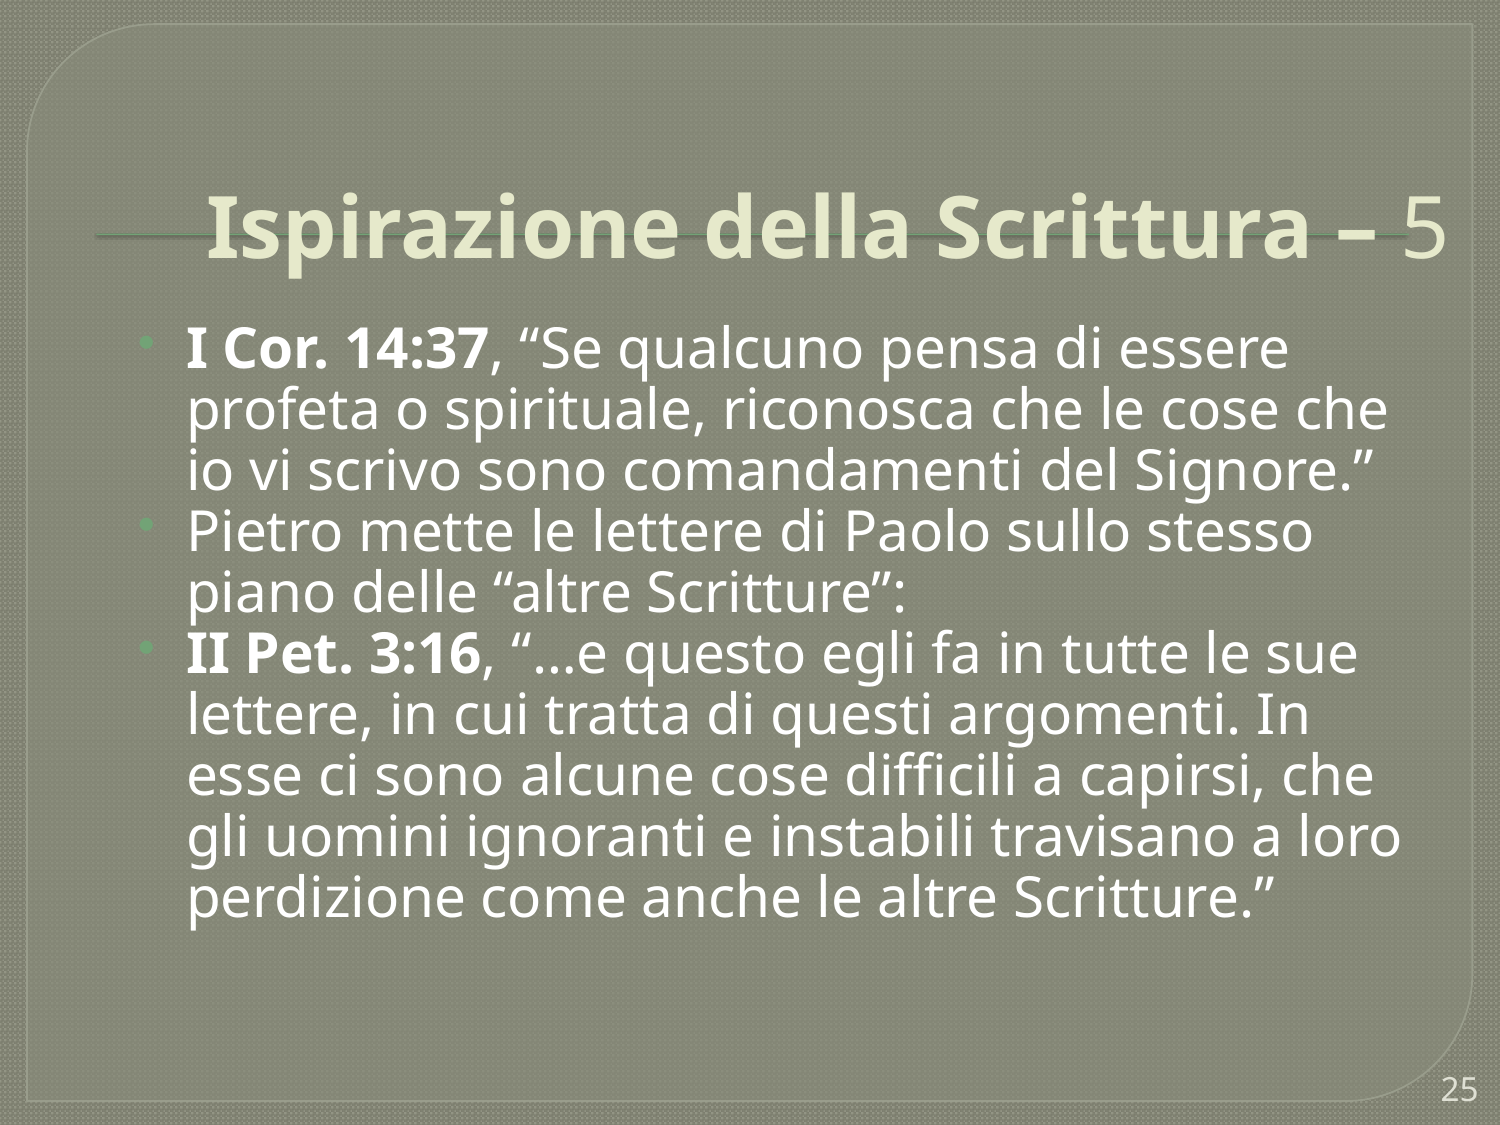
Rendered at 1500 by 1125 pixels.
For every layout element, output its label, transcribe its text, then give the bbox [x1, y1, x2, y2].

title Ispirazione della Scrittura – 5 [70, 140, 1465, 284]
list I Cor. 14:37, “Se qualcuno pensa di essere profeta o spirituale, riconosca che le cose che io vi scrivo sono comandamenti del Signore.” Pietro mette le lettere di Paolo sullo stesso piano delle “altre Scritture”: II Pet. 3:16, “…e questo egli fa in tutte le sue lettere, in cui tratta di questi argomenti. In esse ci sono alcune cose difficili a capirsi, che gli uomini ignoranti e instabili travisano a loro perdizione come anche le altre Scritture.” [125, 312, 1425, 1038]
slide_number 25 [1417, 1068, 1494, 1114]
